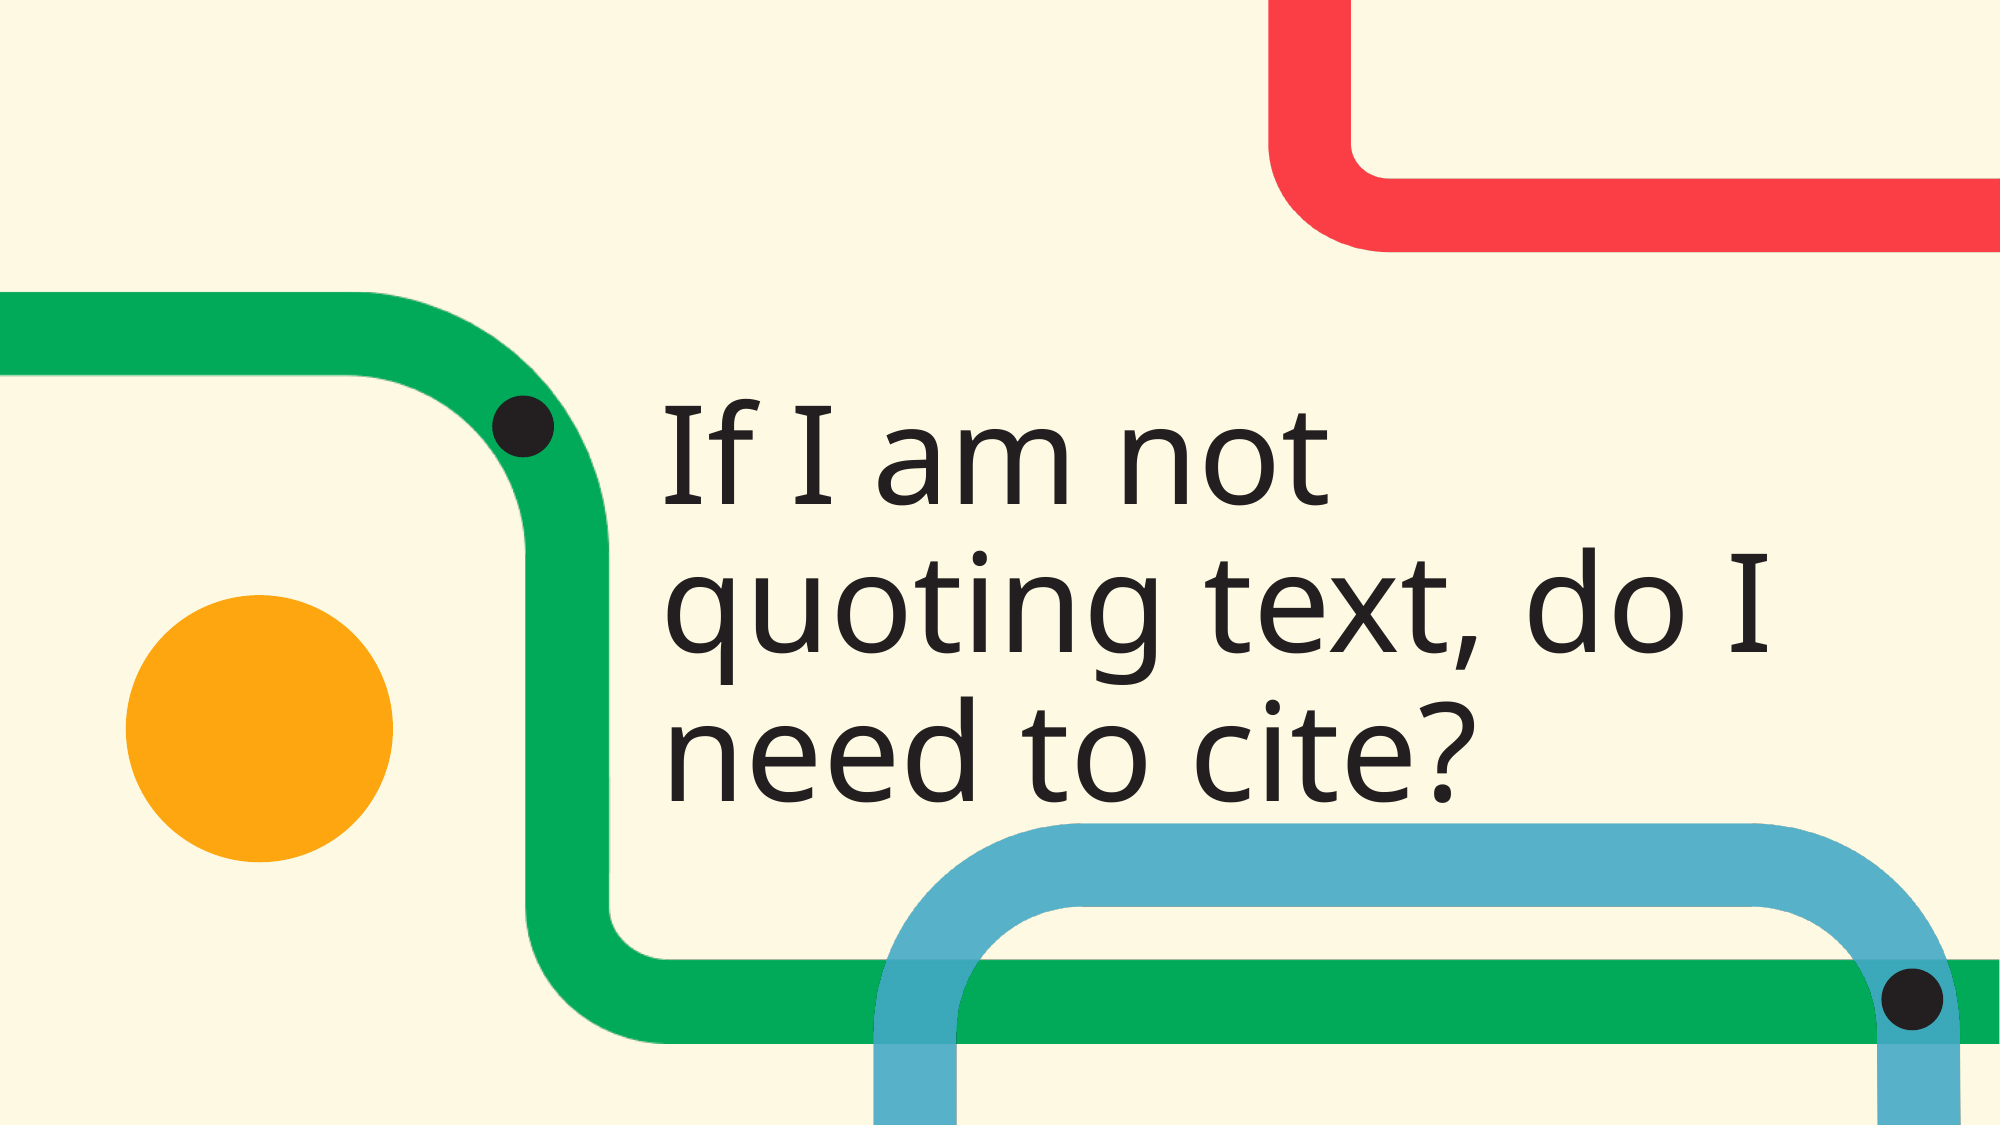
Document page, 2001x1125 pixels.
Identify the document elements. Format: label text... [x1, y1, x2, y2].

picture [0, 291, 2000, 1125]
title If I am not quoting text, do I need to cite? [645, 378, 1881, 720]
picture [1268, 0, 2000, 253]
